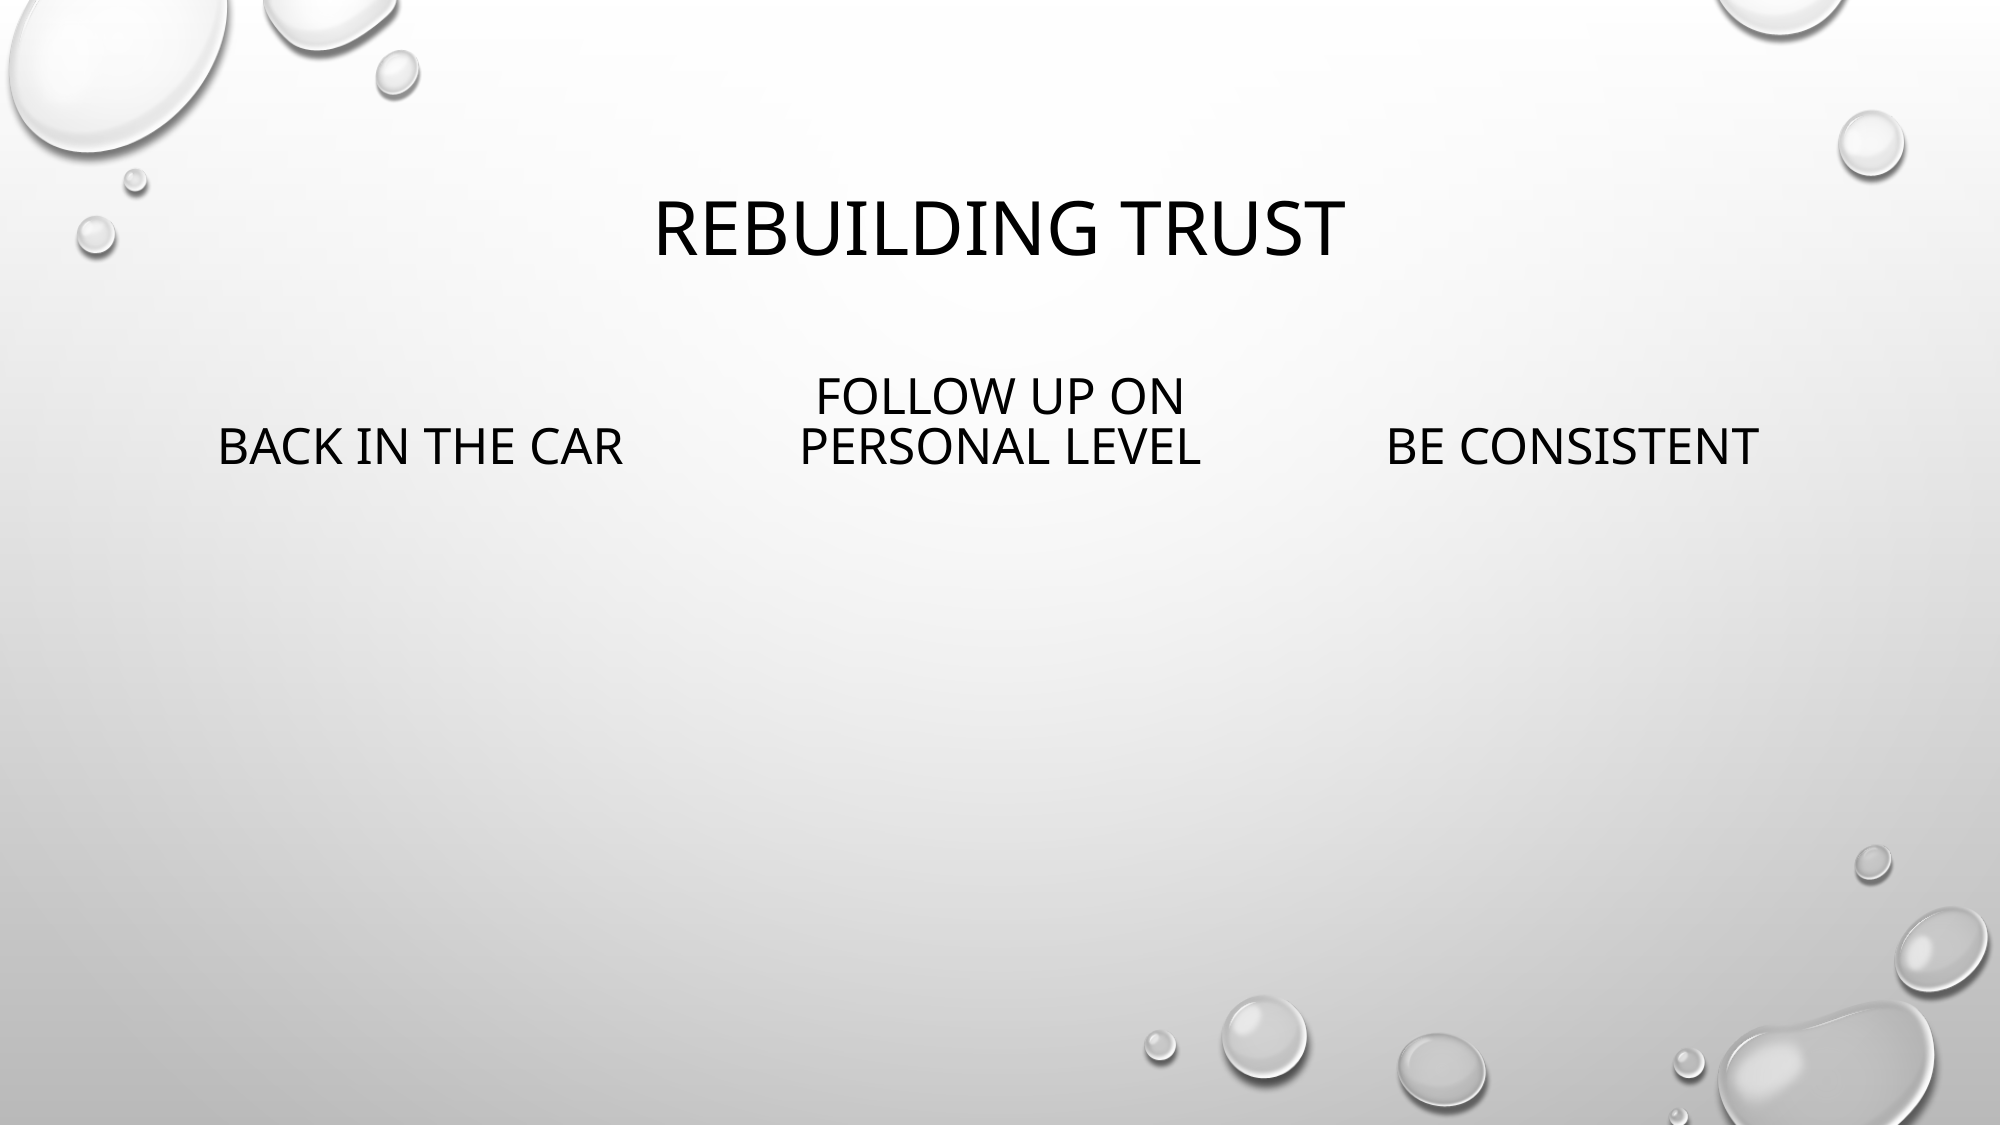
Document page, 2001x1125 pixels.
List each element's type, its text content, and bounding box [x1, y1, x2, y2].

list Follow up on personal level [730, 388, 1271, 483]
list Back in the car [149, 388, 692, 483]
picture [0, 0, 2000, 1125]
title Rebuilding Trust [149, 99, 1851, 364]
list Be consistent [1307, 388, 1851, 483]
